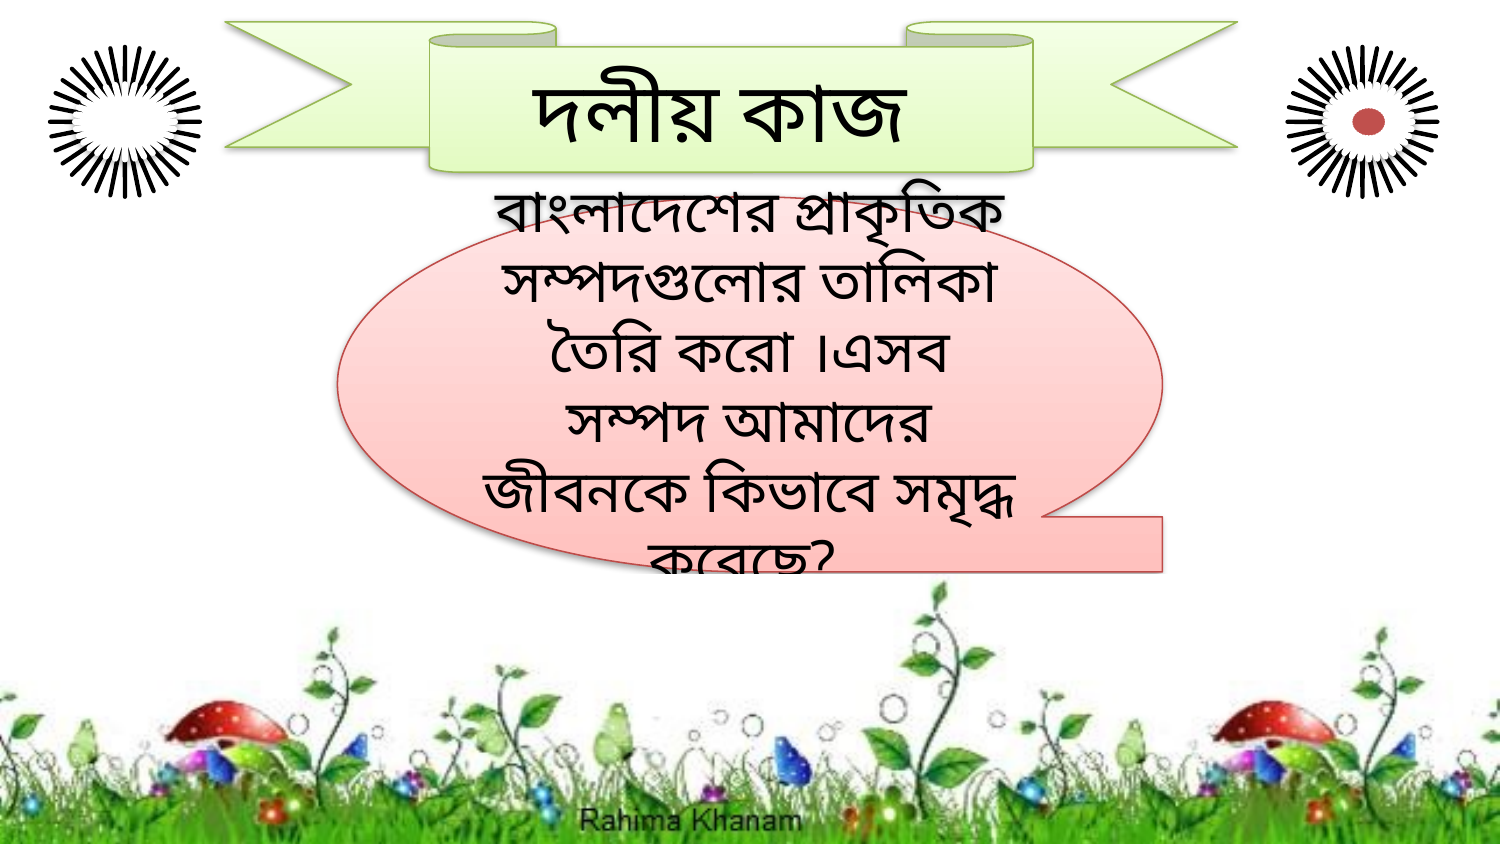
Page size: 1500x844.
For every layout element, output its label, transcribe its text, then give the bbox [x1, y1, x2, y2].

text_box [159, 157, 181, 177]
text_box [60, 78, 86, 96]
text_box [49, 105, 72, 114]
text_box [1411, 91, 1434, 103]
text_box [1298, 78, 1330, 101]
text_box [175, 141, 197, 153]
text_box [141, 167, 156, 194]
text_box [1419, 130, 1439, 139]
text_box [60, 150, 82, 166]
text_box [47, 119, 69, 125]
text_box বাংলাদেশের প্রাকৃতিক সম্পদগুলোর তালিকা তৈরি করো ।এসব সম্পদ আমাদের জীবনকে কিভাবে সমৃদ্ধ করেছে? [336, 196, 1164, 572]
text_box [94, 166, 109, 194]
text_box [1379, 167, 1394, 194]
text_box [180, 130, 201, 139]
text_box [1416, 105, 1439, 114]
text_box [1385, 57, 1407, 84]
text_box [69, 66, 94, 90]
text_box [81, 163, 99, 187]
text_box [53, 141, 74, 153]
text_box [1331, 163, 1348, 194]
picture [0, 573, 1500, 844]
text_box [108, 46, 120, 81]
text_box [1291, 91, 1324, 108]
text_box [1359, 44, 1365, 81]
text_box [1291, 136, 1322, 153]
text_box [147, 57, 169, 86]
text_box [178, 105, 201, 114]
text_box [172, 91, 197, 104]
text_box [122, 44, 128, 81]
text_box [1394, 66, 1418, 89]
text_box [49, 130, 70, 139]
text_box [1407, 151, 1427, 166]
text_box [130, 46, 142, 81]
text_box [1345, 46, 1357, 83]
text_box [1389, 164, 1407, 187]
text_box [1403, 78, 1427, 95]
text_box [168, 150, 190, 166]
text_box [164, 78, 190, 96]
text_box [1331, 50, 1350, 86]
text_box [1286, 105, 1321, 116]
text_box [1307, 152, 1332, 177]
text_box [1307, 66, 1336, 95]
text_box [1398, 159, 1418, 177]
text_box [1345, 167, 1356, 198]
text_box [71, 81, 179, 163]
text_box [81, 57, 103, 86]
text_box [1285, 119, 1319, 125]
text_box [1369, 169, 1380, 198]
text_box [1286, 128, 1319, 139]
text_box [1318, 158, 1340, 187]
text_box [1376, 50, 1394, 82]
text_box [1414, 141, 1434, 153]
text_box [156, 66, 181, 90]
text_box [53, 91, 78, 104]
text_box [182, 119, 203, 125]
text_box [108, 169, 118, 198]
text_box [69, 157, 90, 177]
text_box [1420, 119, 1440, 125]
text_box [1360, 169, 1365, 199]
text_box [1298, 145, 1326, 166]
text_box [151, 163, 169, 187]
text_box [94, 50, 111, 83]
text_box [138, 50, 156, 83]
text_box [132, 169, 142, 198]
text_box [122, 170, 128, 199]
text_box [1368, 46, 1380, 81]
text_box দলীয় কাজ [224, 21, 1239, 174]
text_box [1321, 81, 1416, 163]
text_box [1318, 57, 1343, 90]
